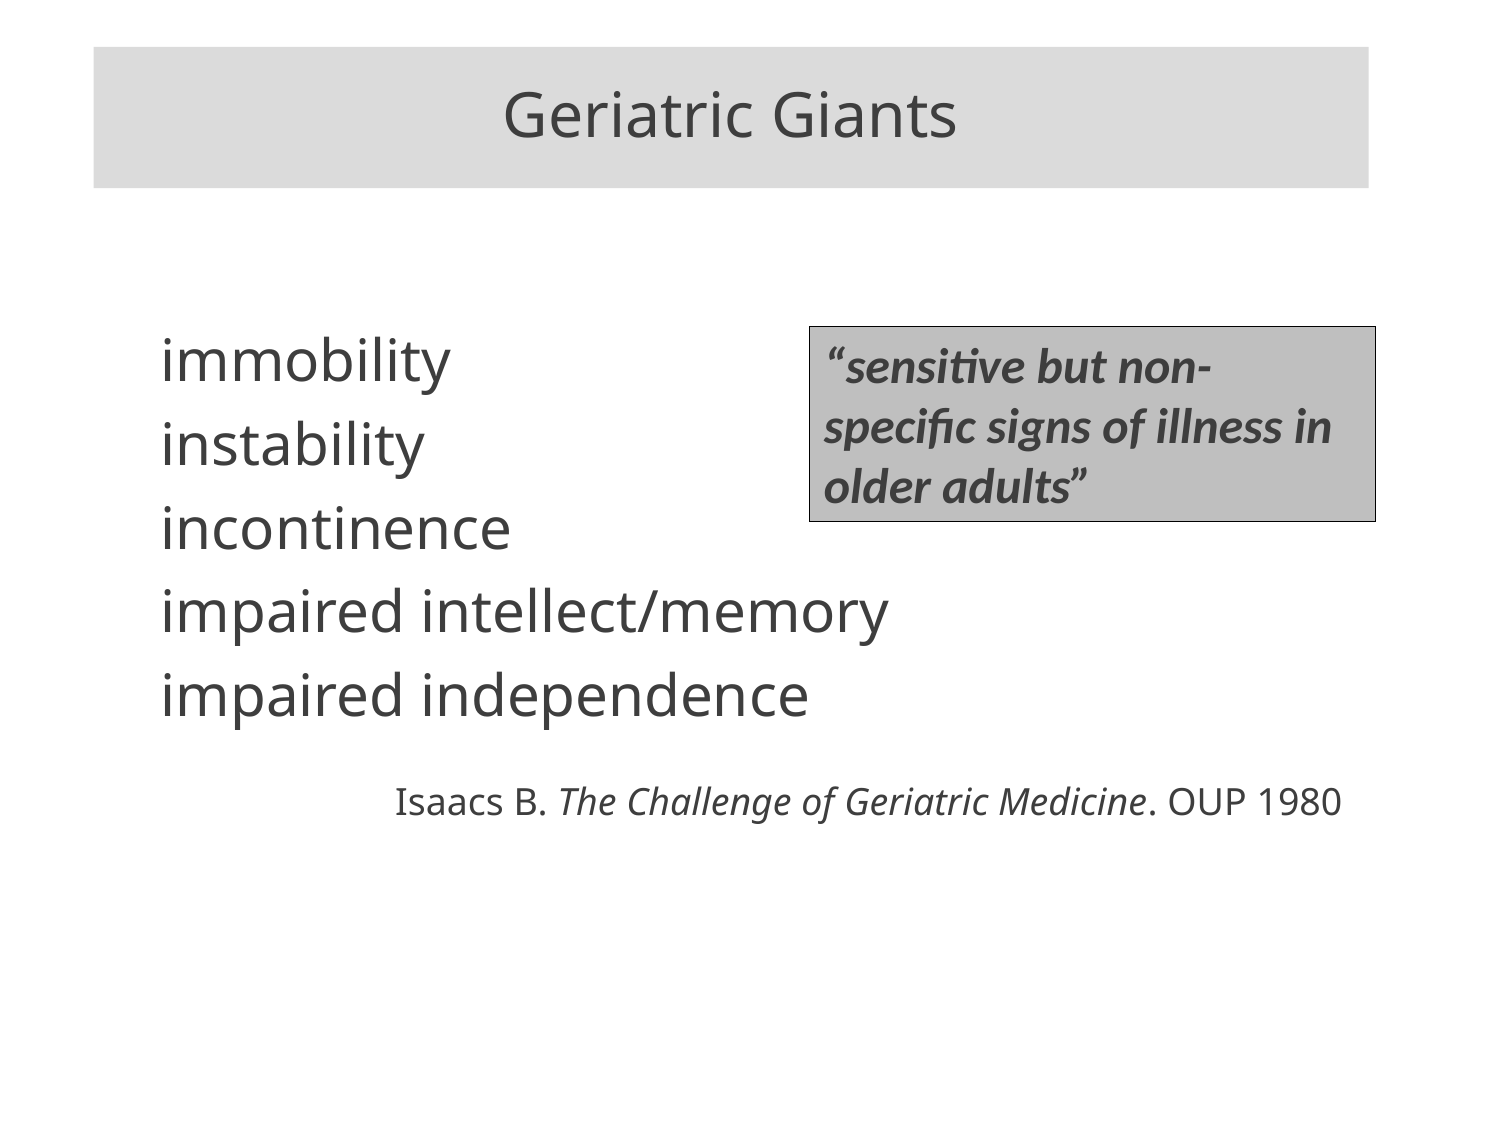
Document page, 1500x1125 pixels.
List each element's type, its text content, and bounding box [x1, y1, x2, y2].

text_box “sensitive but non-specific signs of illness in older adults” [809, 326, 1376, 522]
subtitle immobility instability incontinence impaired intellect/memory impaired independence Isaacs B. The Challenge of Geriatric Medicine. OUP 1980 [145, 323, 1458, 937]
title Geriatric Giants [93, 46, 1369, 189]
